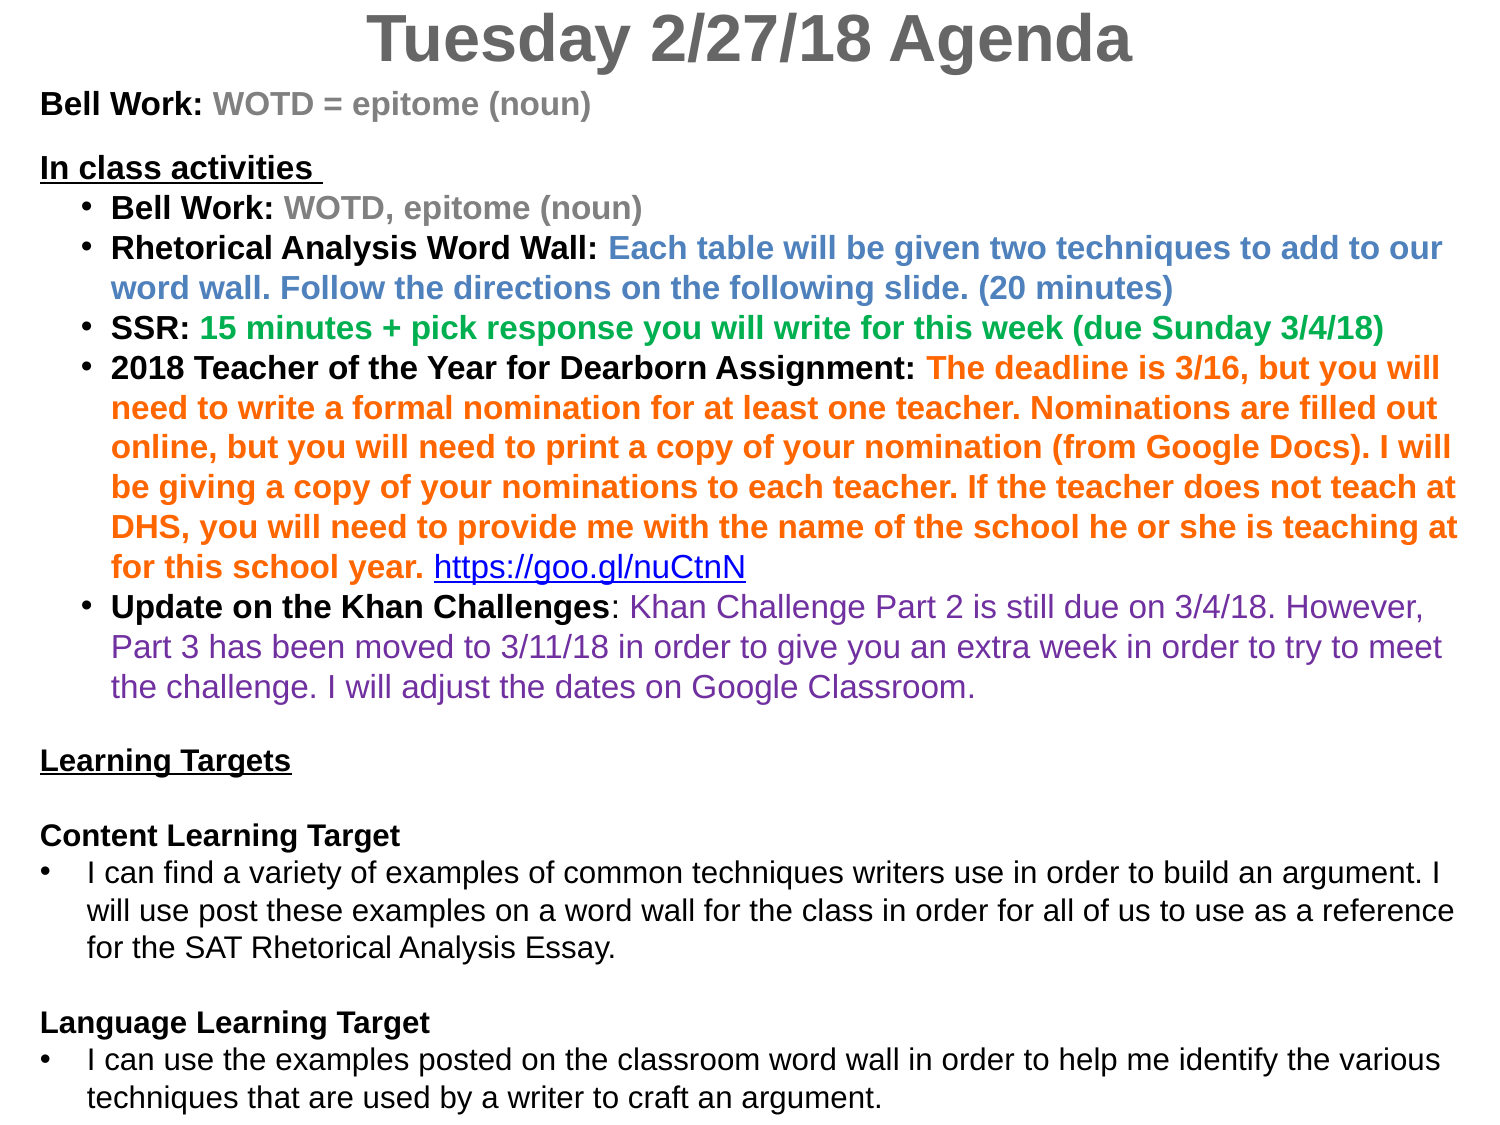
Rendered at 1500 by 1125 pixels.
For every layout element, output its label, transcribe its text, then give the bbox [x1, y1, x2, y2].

text_box Tuesday 2/27/18 Agenda [351, 0, 1148, 83]
list Bell Work: WOTD = epitome (noun) In class activities Bell Work: WOTD, epitome (noun) Rhetorical Analysis Word Wall: Each table will be given two techniques to add to our word wall. Follow the directions on the following slide. (20 minutes) SSR: 15 minutes + pick response you will write for this week (due Sunday 3/4/18) 2018 Teacher of the Year for Dearborn Assignment: The deadline is 3/16, but you will need to write a formal nomination for at least one teacher. Nominations are filled out online, but you will need to print a copy of your nomination (from Google Docs). I will be giving a copy of your nominations to each teacher. If the teacher does not teach at DHS, you will need to provide me with the name of the school he or she is teaching at for this school year. https://goo.gl/nuCtnN Update on the Khan Challenges: Khan Challenge Part 2 is still due on 3/4/18. However, Part 3 has been moved to 3/11/18 in order to give you an extra week in order to try to meet the challenge. I will adjust the dates on Google Classroom. Learning Targets Content Learning Target I can find a variety of examples of common techniques writers use in order to build an argument. I will use post these examples on a word wall for the class in order for all of us to use as a reference for the SAT Rhetorical Analysis Essay. Language Learning Target I can use the examples posted on the classroom word wall in order to help me identify the various techniques that are used by a writer to craft an argument. [24, 75, 1475, 960]
